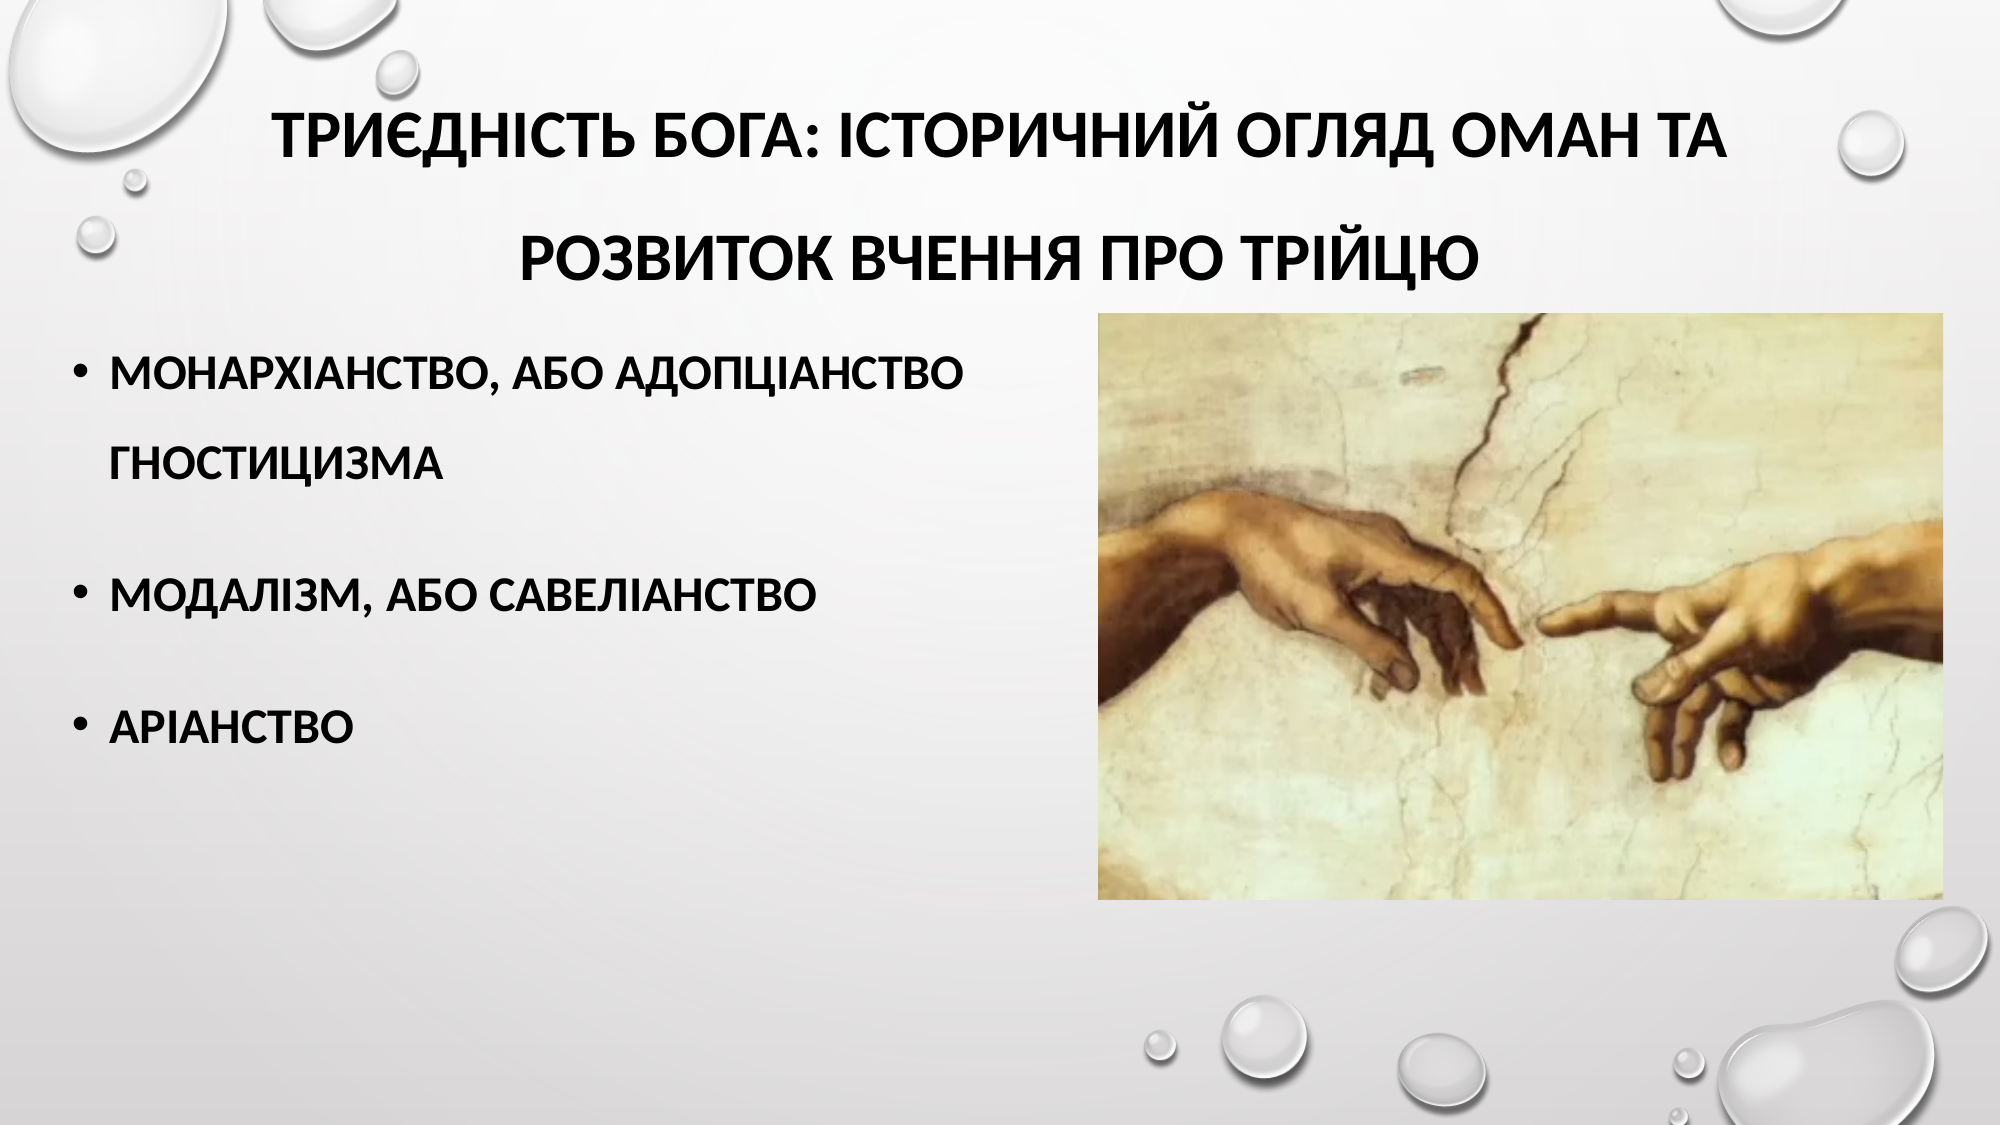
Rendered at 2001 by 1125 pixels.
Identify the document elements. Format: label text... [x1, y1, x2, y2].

title Триєдність Бога: Історичний огляд оман та розвиток вчення про Трійцю [115, 40, 1885, 303]
list Монархіанство, або адопціанство гностицизма Модалізм, або савеліанство Аріанство [56, 302, 1030, 1079]
picture [0, 0, 2000, 1125]
